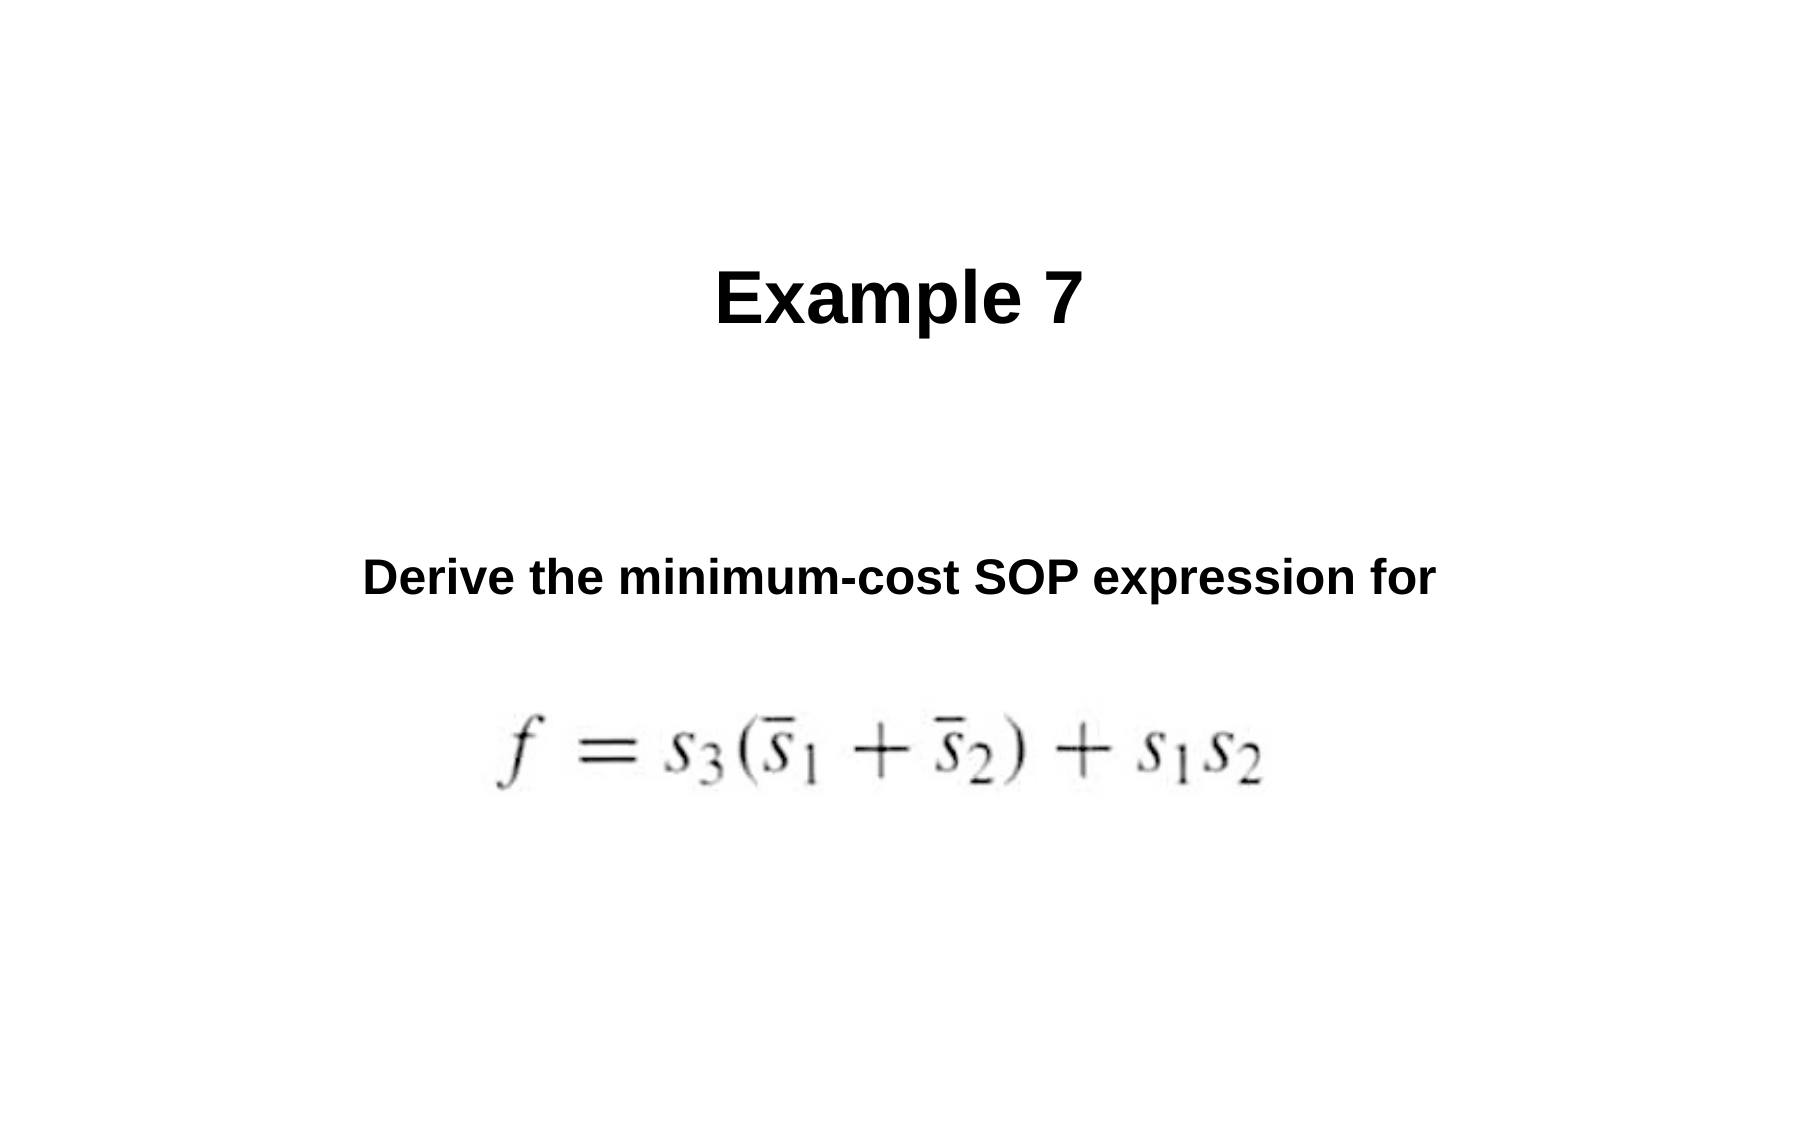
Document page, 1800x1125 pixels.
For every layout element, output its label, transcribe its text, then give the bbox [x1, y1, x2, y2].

title Example 7 [150, 237, 1650, 350]
picture [437, 662, 1319, 822]
list Derive the minimum-cost SOP expression for [249, 537, 1550, 675]
